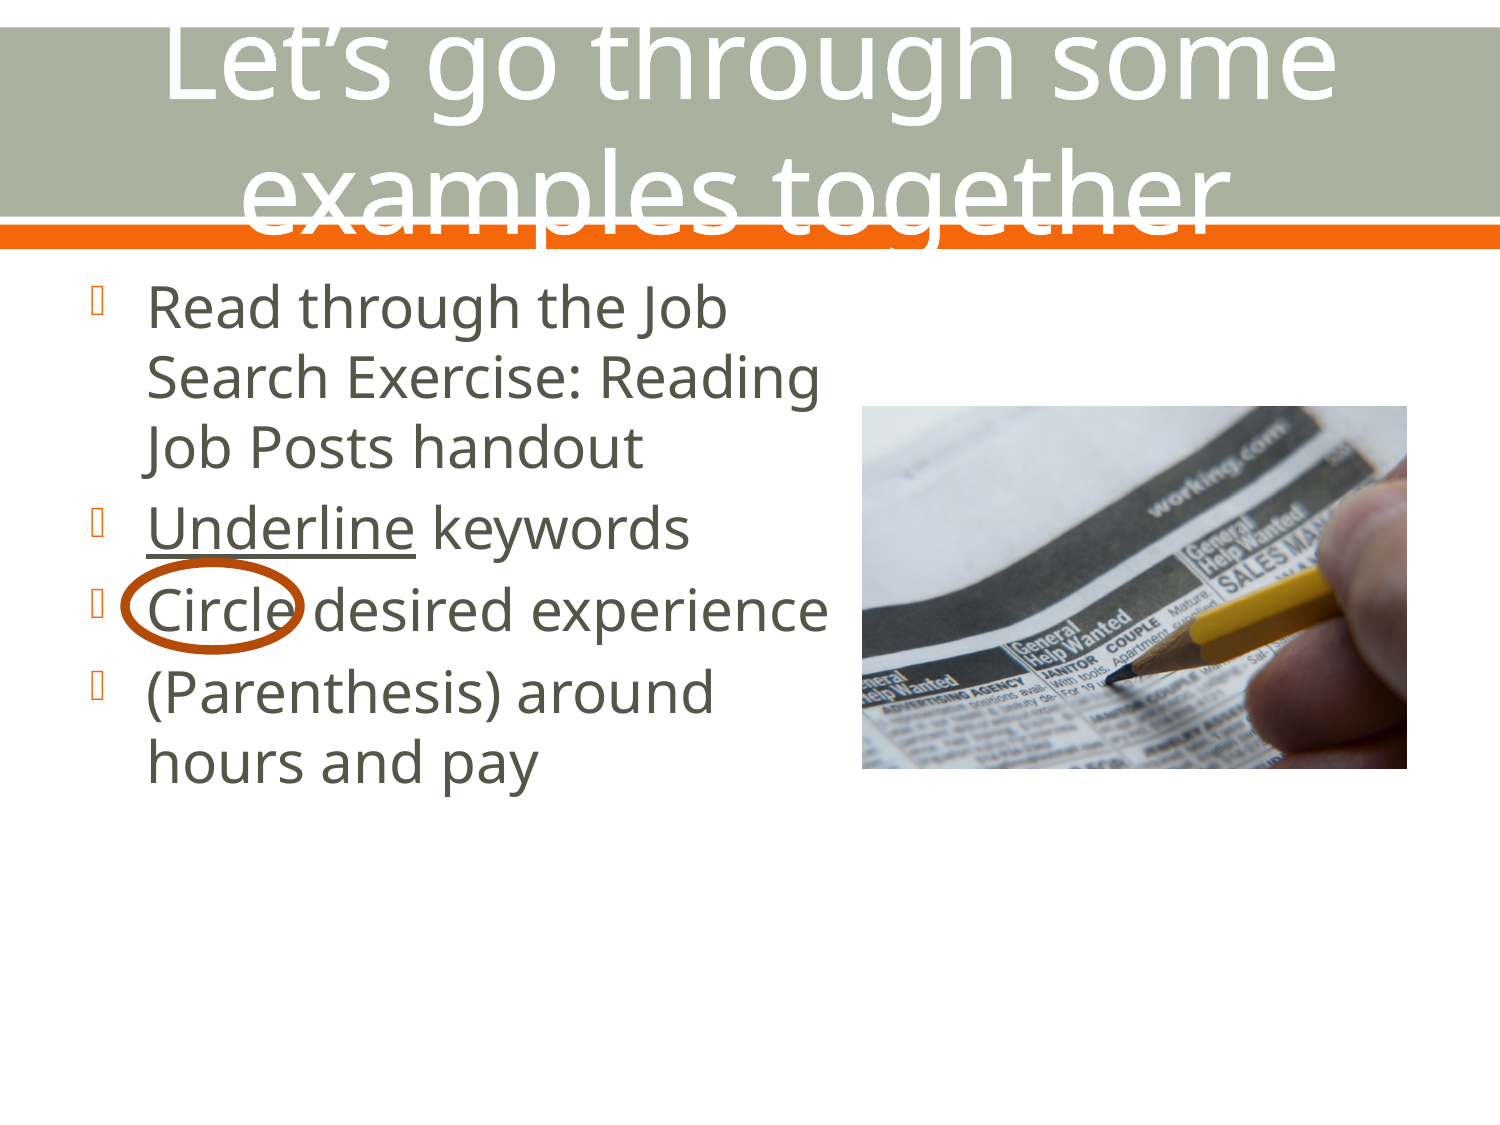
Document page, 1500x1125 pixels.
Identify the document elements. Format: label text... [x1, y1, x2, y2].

list Read through the Job Search Exercise: Reading Job Posts handout Underline keywords Circle desired experience (Parenthesis) around hours and pay [75, 262, 850, 1005]
picture [862, 405, 1407, 769]
title Let’s go through some examples together [75, 29, 1425, 213]
text_box [122, 560, 303, 653]
